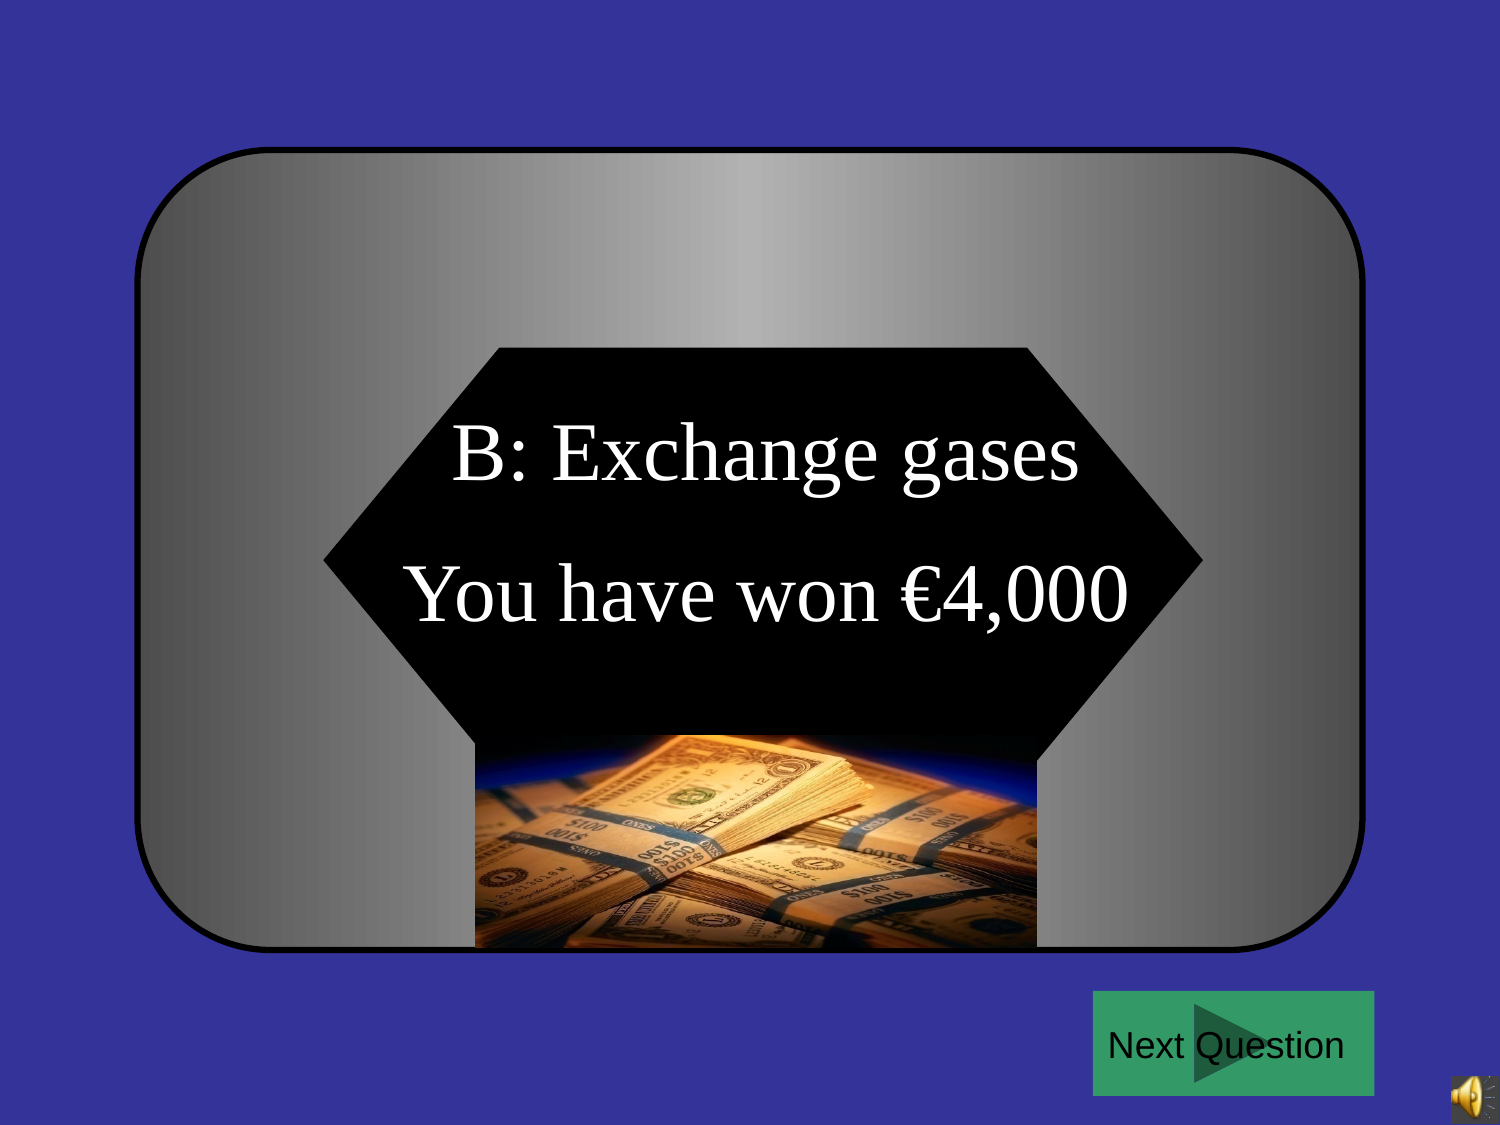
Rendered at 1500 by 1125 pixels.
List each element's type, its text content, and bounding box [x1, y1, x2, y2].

text_box [137, 149, 1363, 951]
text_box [215, 347, 1204, 773]
text_box Next Question [1092, 990, 1375, 1096]
picture [475, 735, 1037, 948]
picture [1449, 1074, 1500, 1125]
